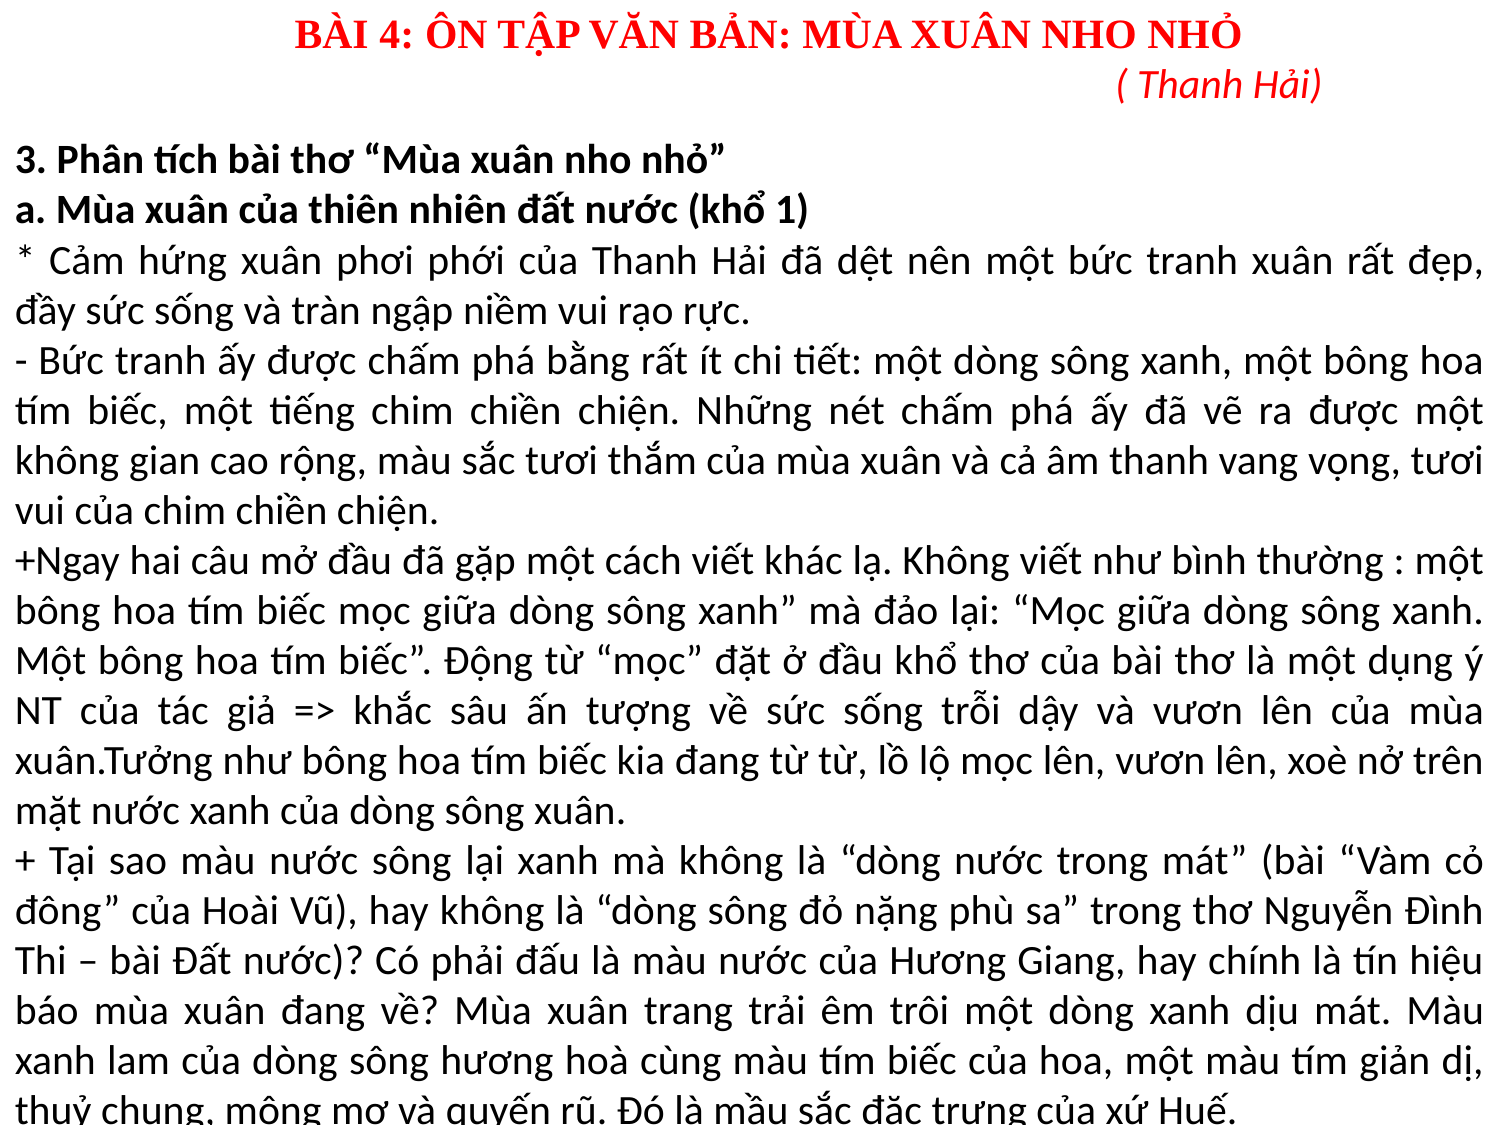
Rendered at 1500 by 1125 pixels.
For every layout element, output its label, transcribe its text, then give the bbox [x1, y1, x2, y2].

text_box 3. Phân tích bài thơ “Mùa xuân nho nhỏ” a. Mùa xuân của thiên nhiên đất nước (khổ 1) * Cảm hứng xuân phơi phới của Thanh Hải đã dệt nên một bức tranh xuân rất đẹp, đầy sức sống và tràn ngập niềm vui rạo rực. - Bức tranh ấy được chấm phá bằng rất ít chi tiết: một dòng sông xanh, một bông hoa tím biếc, một tiếng chim chiền chiện. Những nét chấm phá ấy đã vẽ ra được một không gian cao rộng, màu sắc tươi thắm của mùa xuân và cả âm thanh vang vọng, tươi vui của chim chiền chiện. +Ngay hai câu mở đầu đã gặp một cách viết khác lạ. Không viết như bình thường : một bông hoa tím biếc mọc giữa dòng sông xanh” mà đảo lại: “Mọc giữa dòng sông xanh. Một bông hoa tím biếc”. Động từ “mọc” đặt ở đầu khổ thơ của bài thơ là một dụng ý NT của tác giả => khắc sâu ấn tượng về sức sống trỗi dậy và vươn lên của mùa xuân.Tưởng như bông hoa tím biếc kia đang từ từ, lồ lộ mọc lên, vươn lên, xoè nở trên mặt nước xanh của dòng sông xuân. + Tại sao màu nước sông lại xanh mà không là “dòng nước trong mát” (bài “Vàm cỏ đông” của Hoài Vũ), hay không là “dòng sông đỏ nặng phù sa” trong thơ Nguyễn Đình Thi – bài Đất nước)? Có phải đấu là màu nước của Hương Giang, hay chính là tín hiệu báo mùa xuân đang về? Mùa xuân trang trải êm trôi một dòng xanh dịu mát. Màu xanh lam của dòng sông hương hoà cùng màu tím biếc của hoa, một màu tím giản dị, thuỷ chung, mộng mơ và quyến rũ. Đó là mầu sắc đặc trưng của xứ Huế. [0, 124, 1500, 1125]
text_box BÀI 4: ÔN TẬP VĂN BẢN: MÙA XUÂN NHO NHỎ ( Thanh Hải) [0, 0, 1500, 124]
